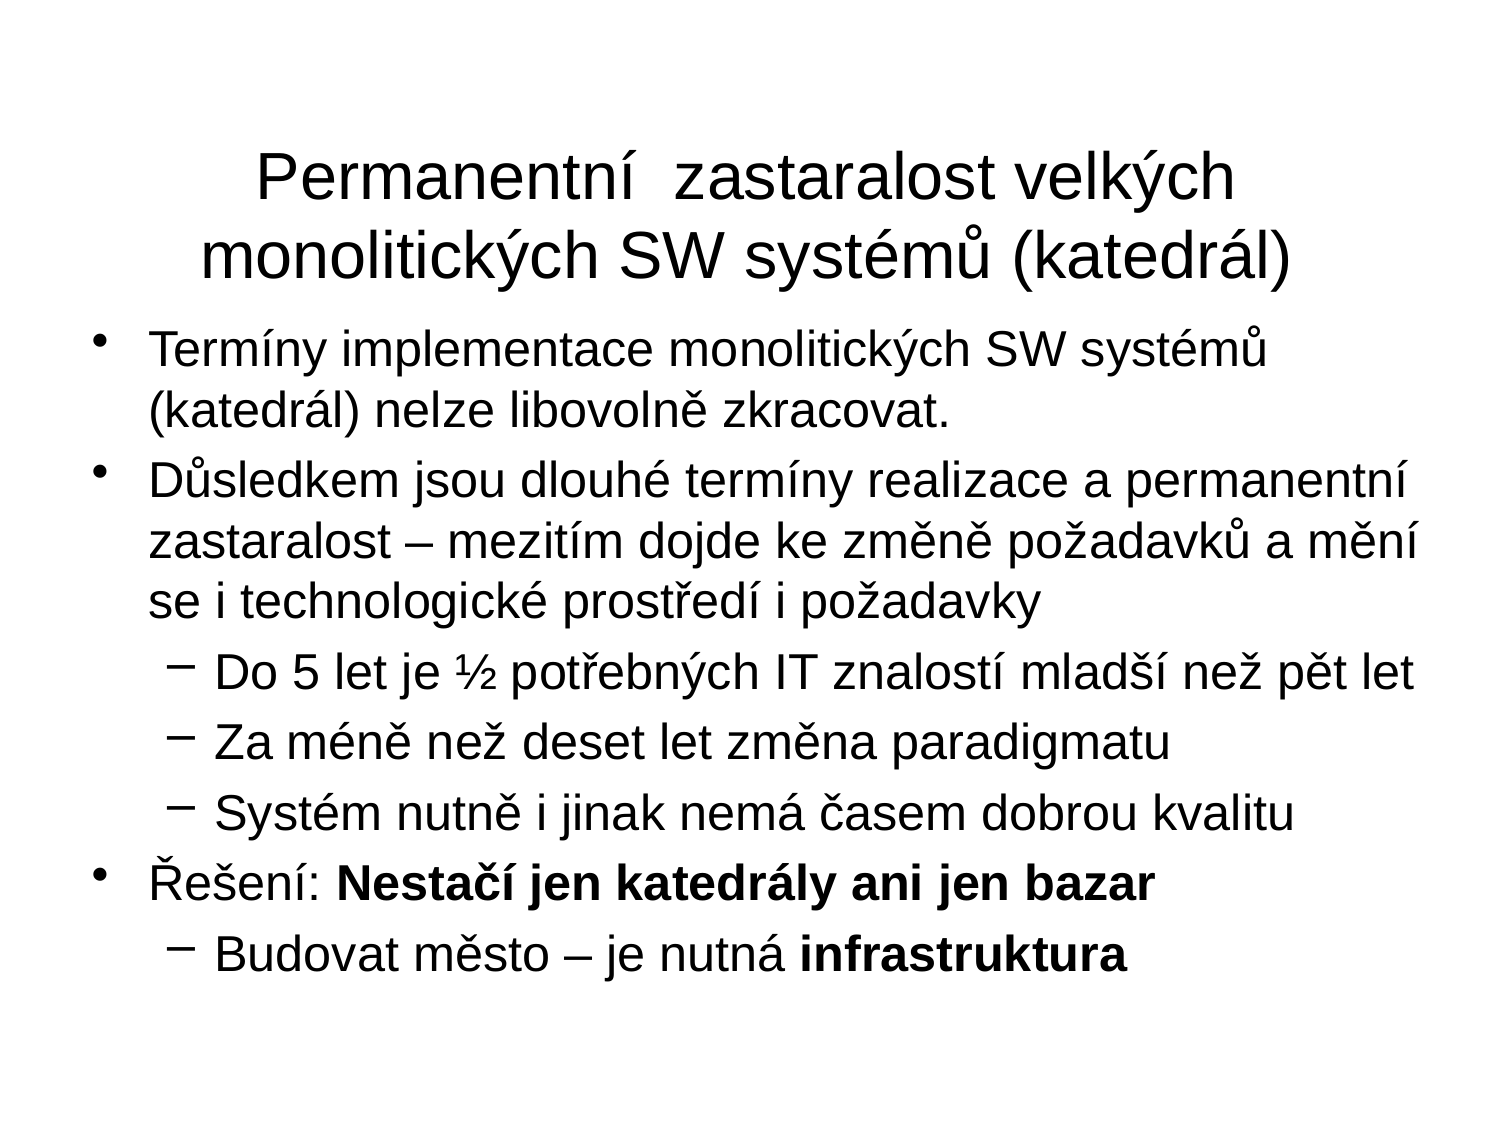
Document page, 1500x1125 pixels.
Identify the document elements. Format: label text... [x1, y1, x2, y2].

list Termíny implementace monolitických SW systémů (katedrál) nelze libovolně zkracovat. Důsledkem jsou dlouhé termíny realizace a permanentní zastaralost – mezitím dojde ke změně požadavků a mění se i technologické prostředí i požadavky Do 5 let je ½ potřebných IT znalostí mladší než pět let Za méně než deset let změna paradigmatu Systém nutně i jinak nemá časem dobrou kvalitu Řešení: Nestačí jen katedrály ani jen bazar Budovat město – je nutná infrastruktura [76, 308, 1471, 1000]
title Permanentní zastaralost velkých monolitických SW systémů (katedrál) [83, 143, 1411, 281]
